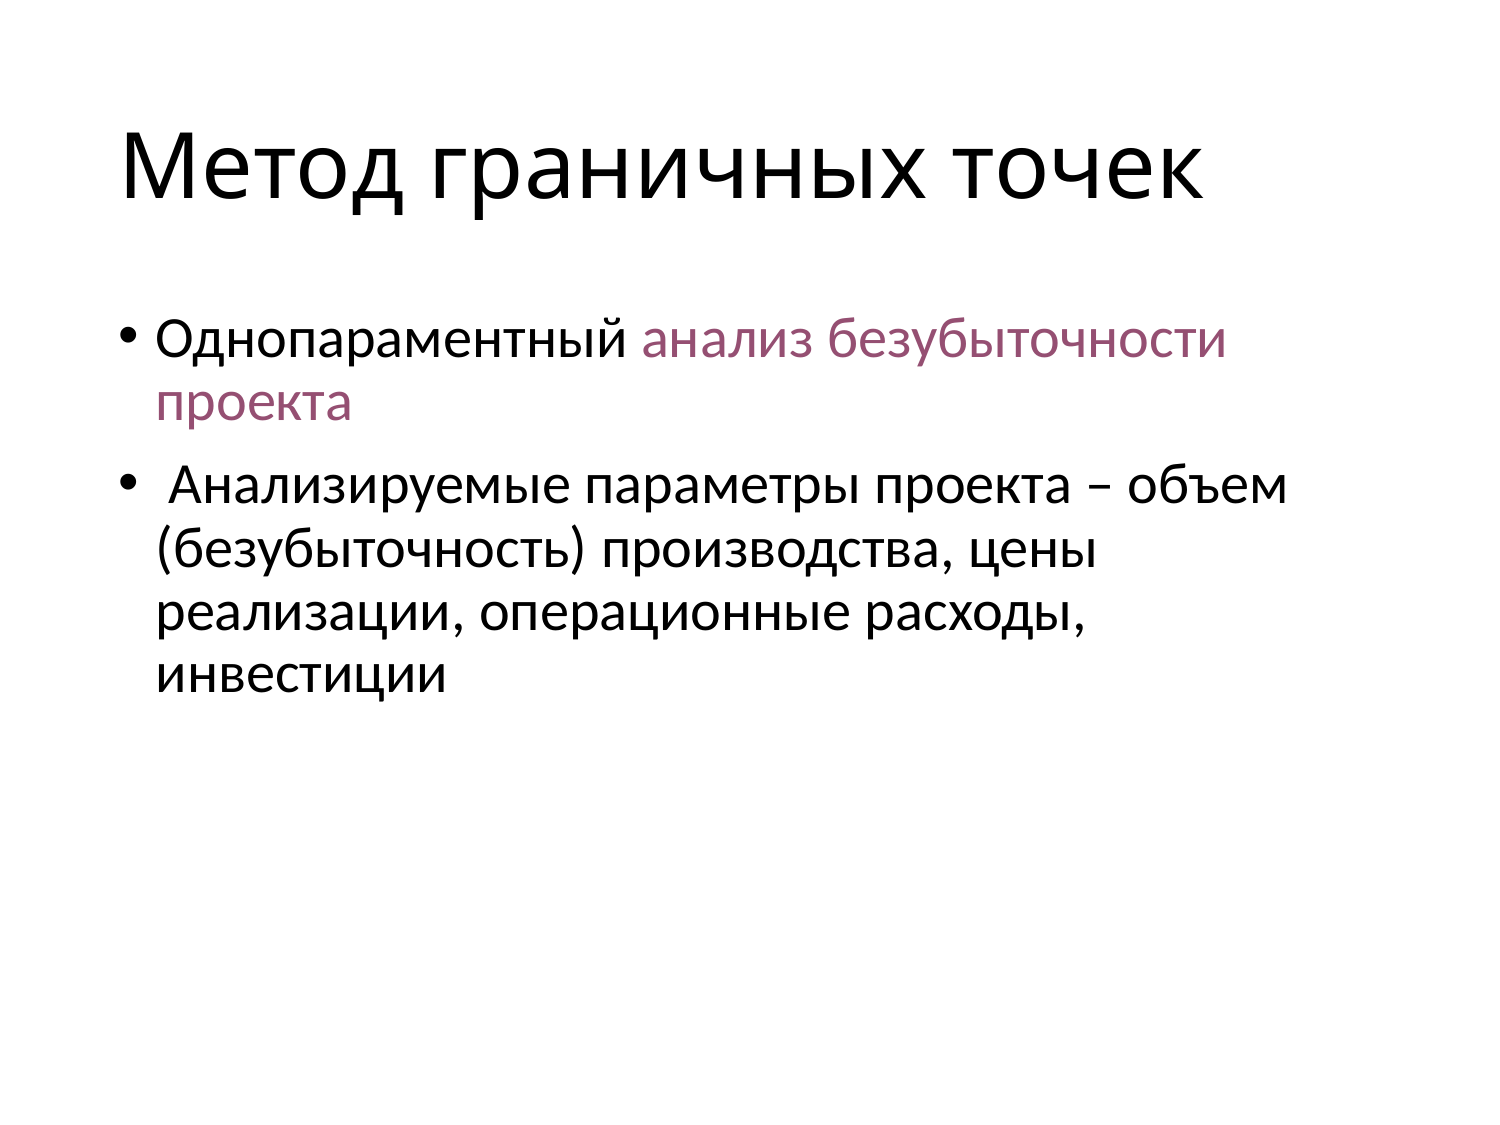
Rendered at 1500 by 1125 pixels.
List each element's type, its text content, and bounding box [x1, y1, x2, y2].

title Метод граничных точек [102, 59, 1398, 278]
list Однопараментный анализ безубыточности проекта Анализируемые параметры проекта – объем (безубыточность) производства, цены реализации, операционные расходы, инвестиции [102, 298, 1398, 1014]
